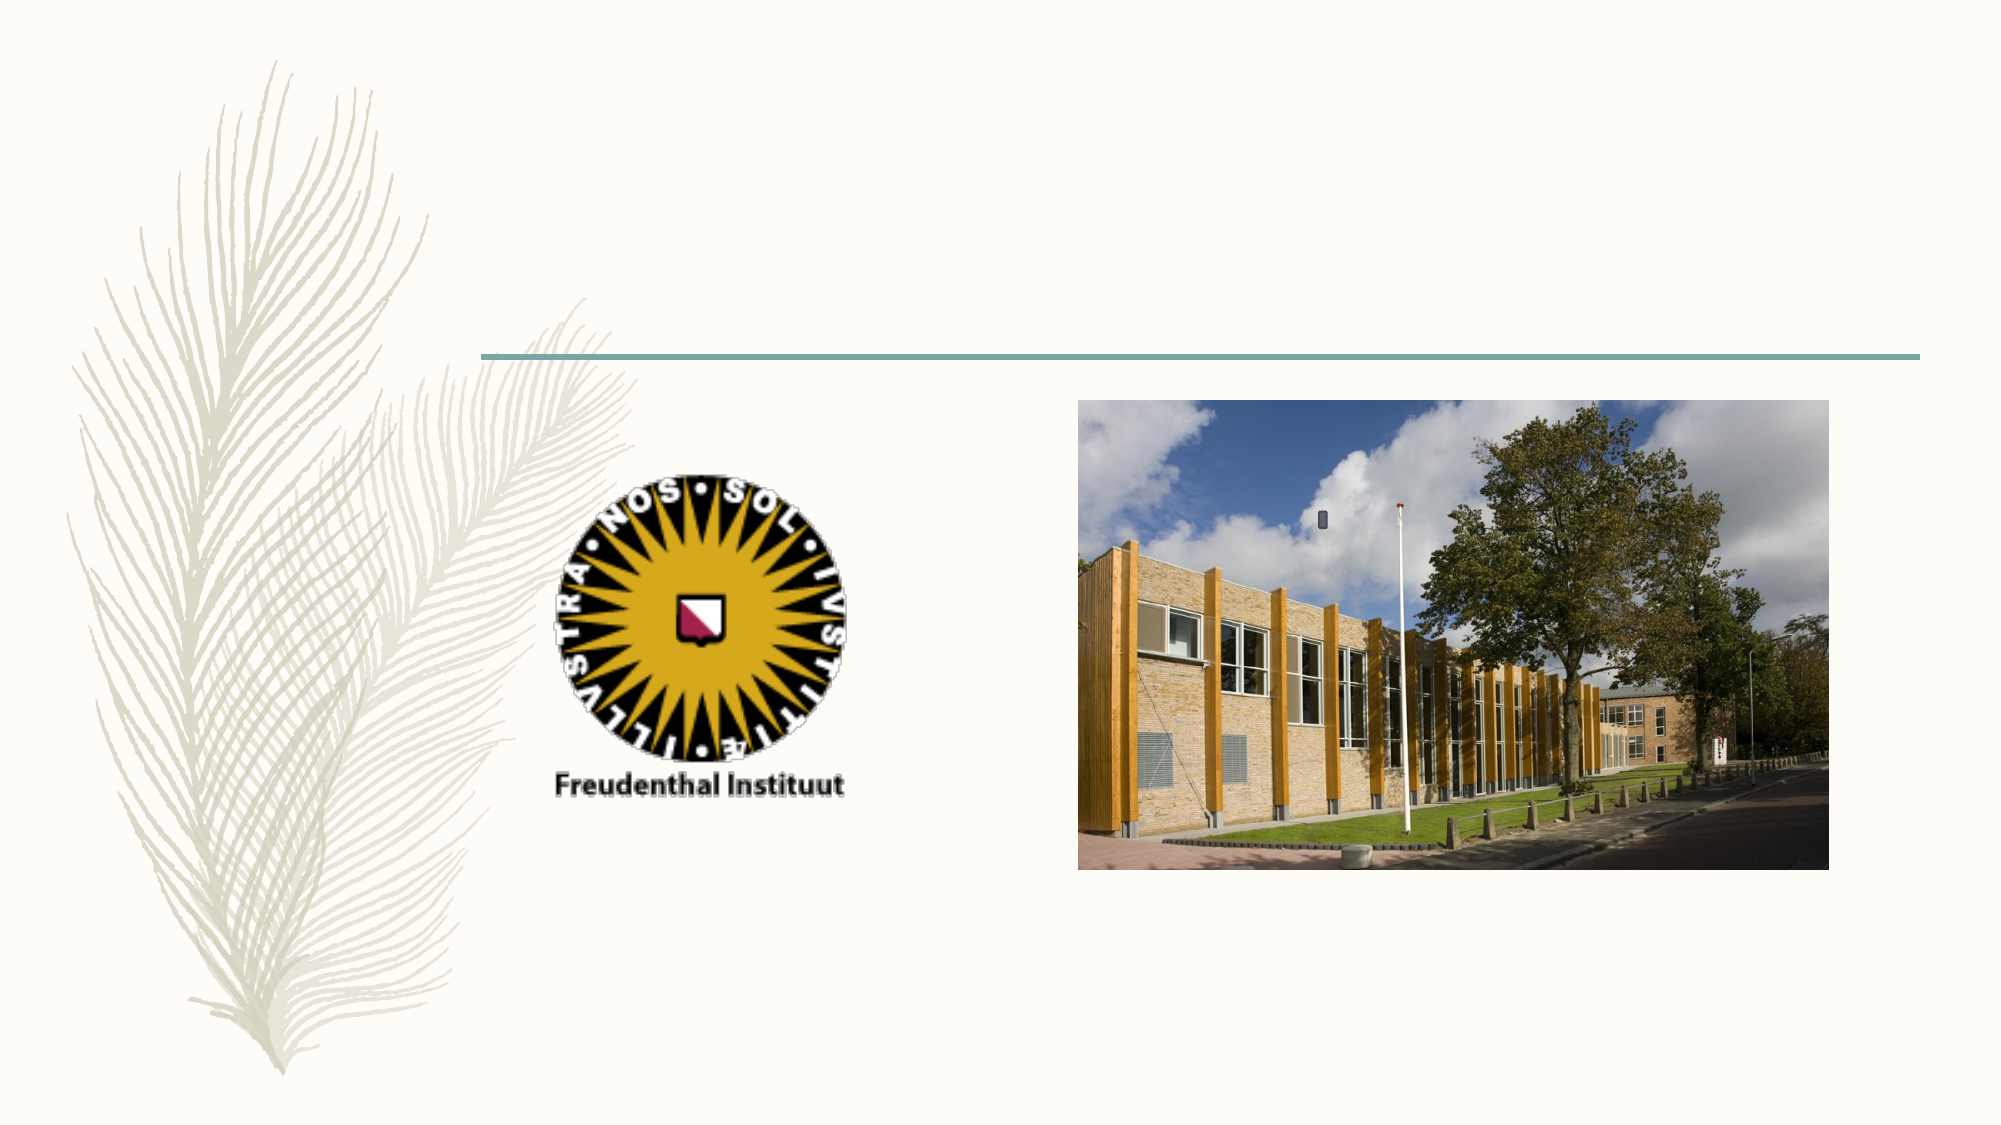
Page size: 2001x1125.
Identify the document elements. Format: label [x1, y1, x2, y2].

picture [512, 461, 887, 810]
picture [1078, 400, 1830, 871]
